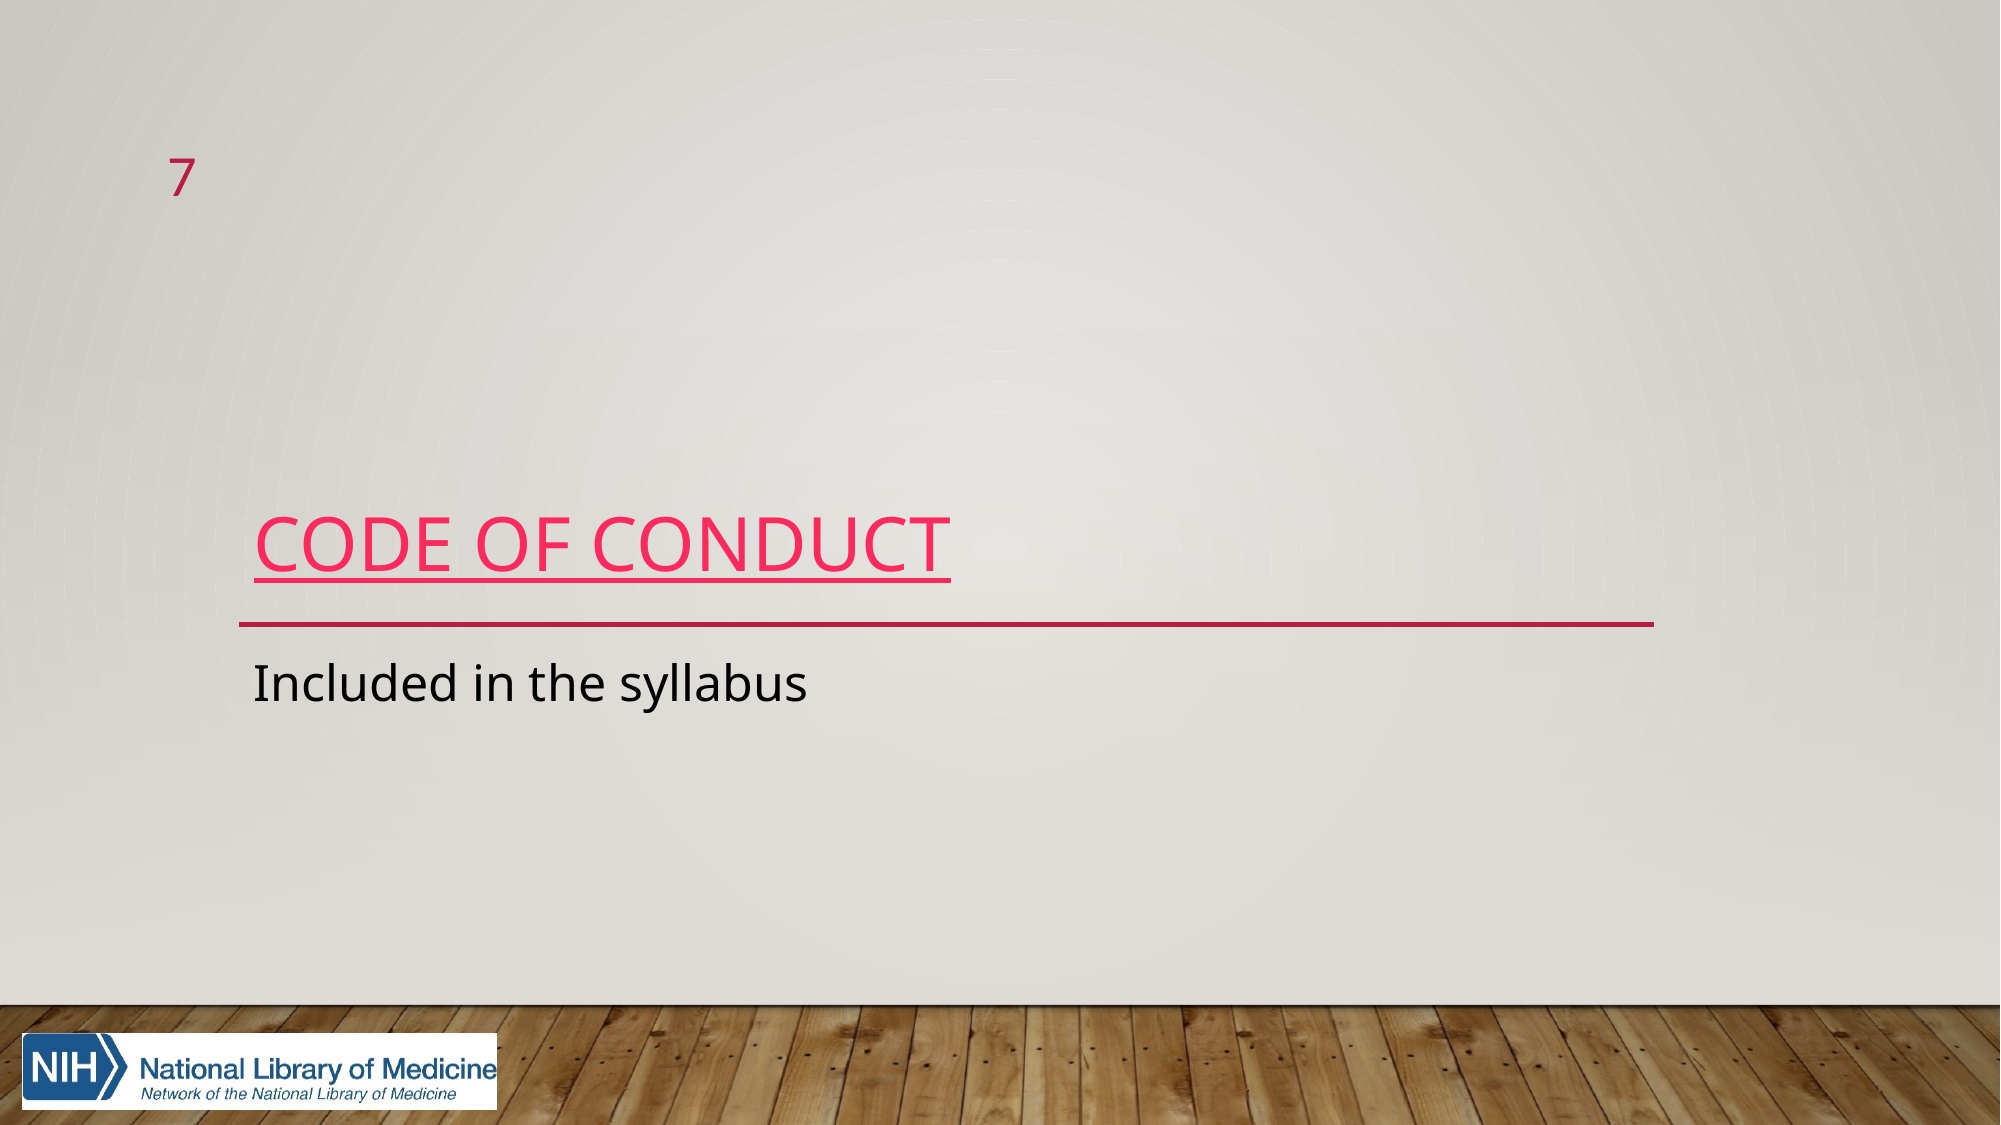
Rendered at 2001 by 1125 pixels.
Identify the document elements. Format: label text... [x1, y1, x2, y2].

slide_number 7 [78, 131, 212, 214]
list Included in the syllabus [238, 624, 1655, 791]
picture [0, 1005, 2000, 1125]
title Code of Conduct [238, 288, 1657, 598]
